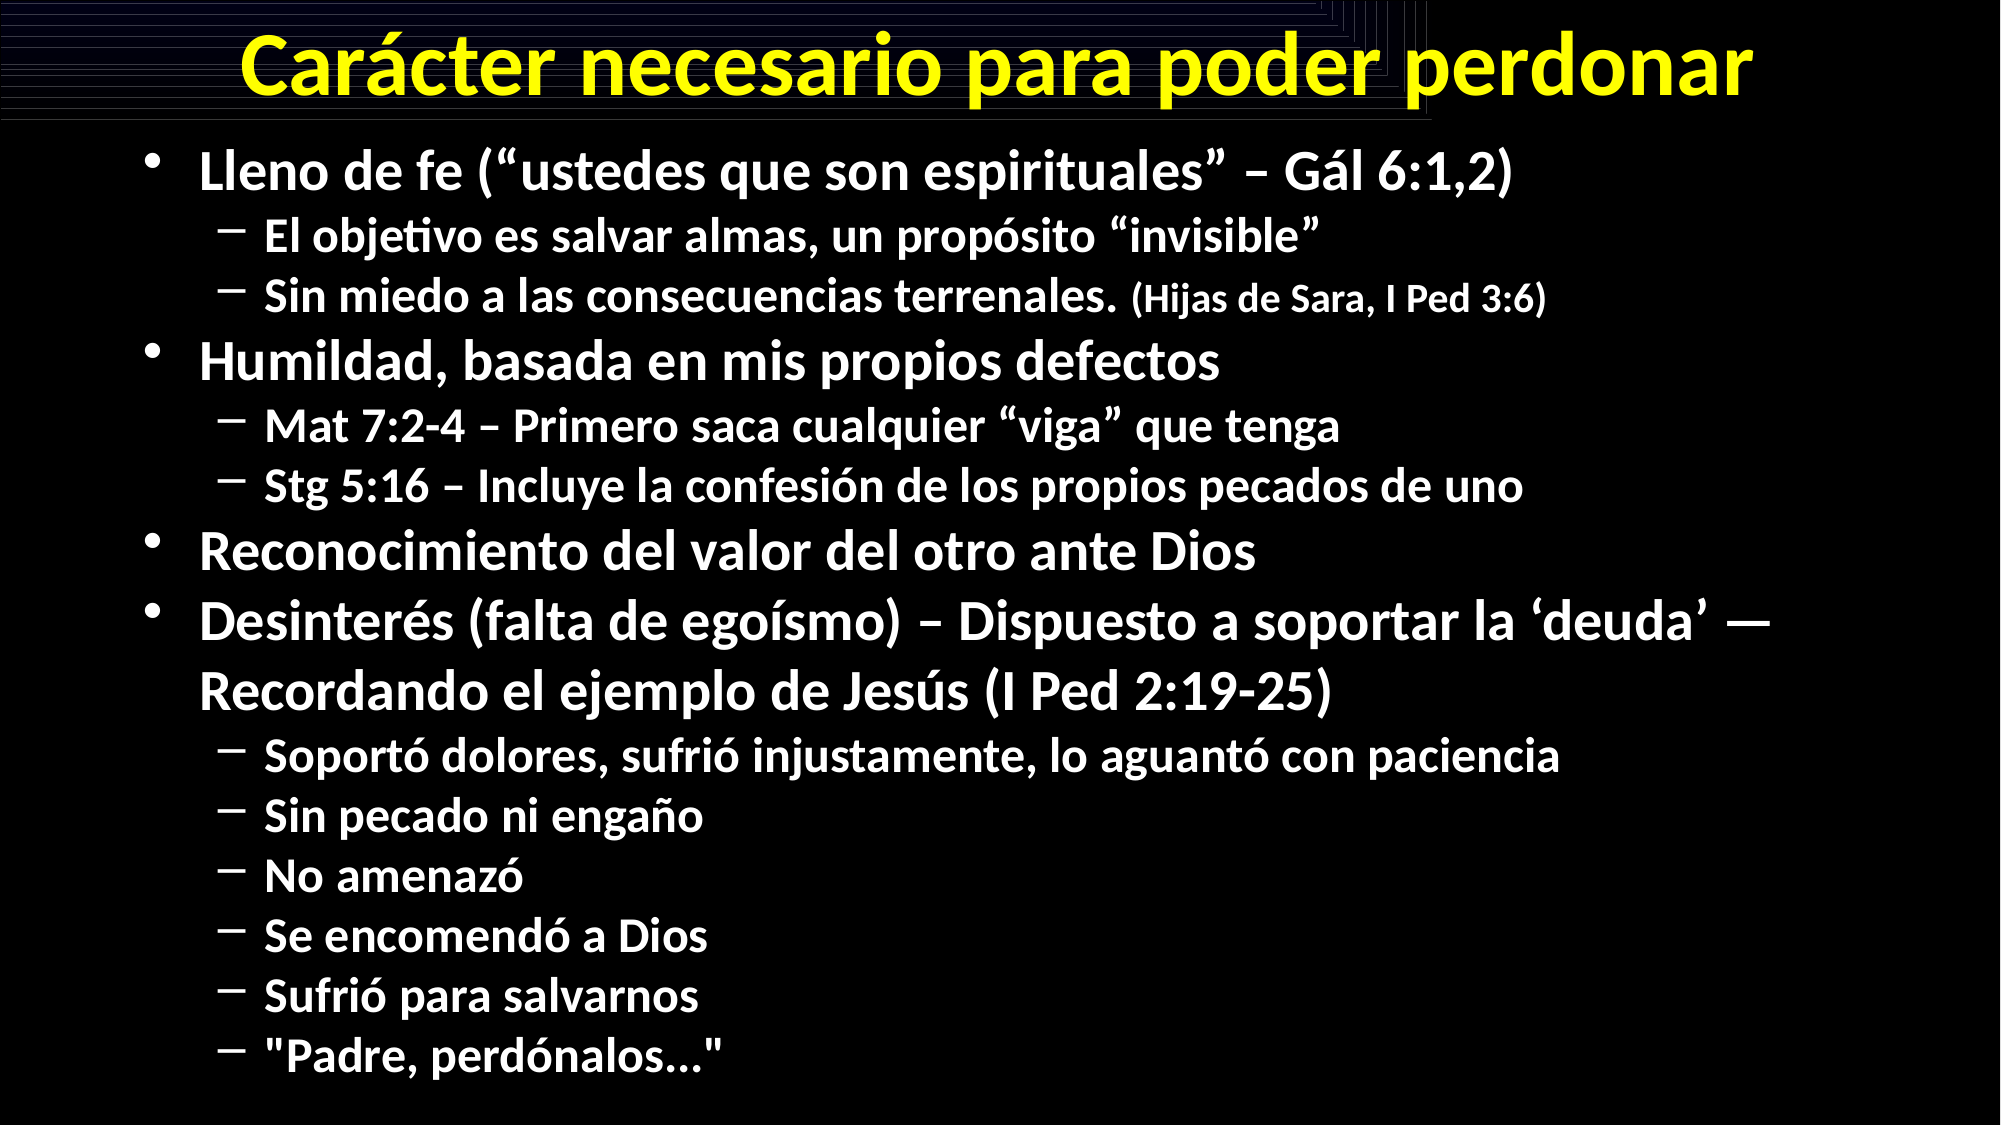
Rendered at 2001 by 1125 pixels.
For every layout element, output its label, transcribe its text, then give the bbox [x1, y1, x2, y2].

list Lleno de fe (“ustedes que son espirituales” – Gál 6:1,2) El objetivo es salvar almas, un propósito “invisible” Sin miedo a las consecuencias terrenales. (Hijas de Sara, I Ped 3:6) Humildad, basada en mis propios defectos Mat 7:2-4 – Primero saca cualquier “viga” que tenga Stg 5:16 – Incluye la confesión de los propios pecados de uno Reconocimiento del valor del otro ante Dios Desinterés (falta de egoísmo) – Dispuesto a soportar la ‘deuda’ — Recordando el ejemplo de Jesús (I Ped 2:19-25) Soportó dolores, sufrió injustamente, lo aguantó con paciencia Sin pecado ni engaño No amenazó Se encomendó a Dios Sufrió para salvarnos "Padre, perdónalos..." [127, 124, 1905, 1113]
title Carácter necesario para poder perdonar [225, 0, 1807, 118]
